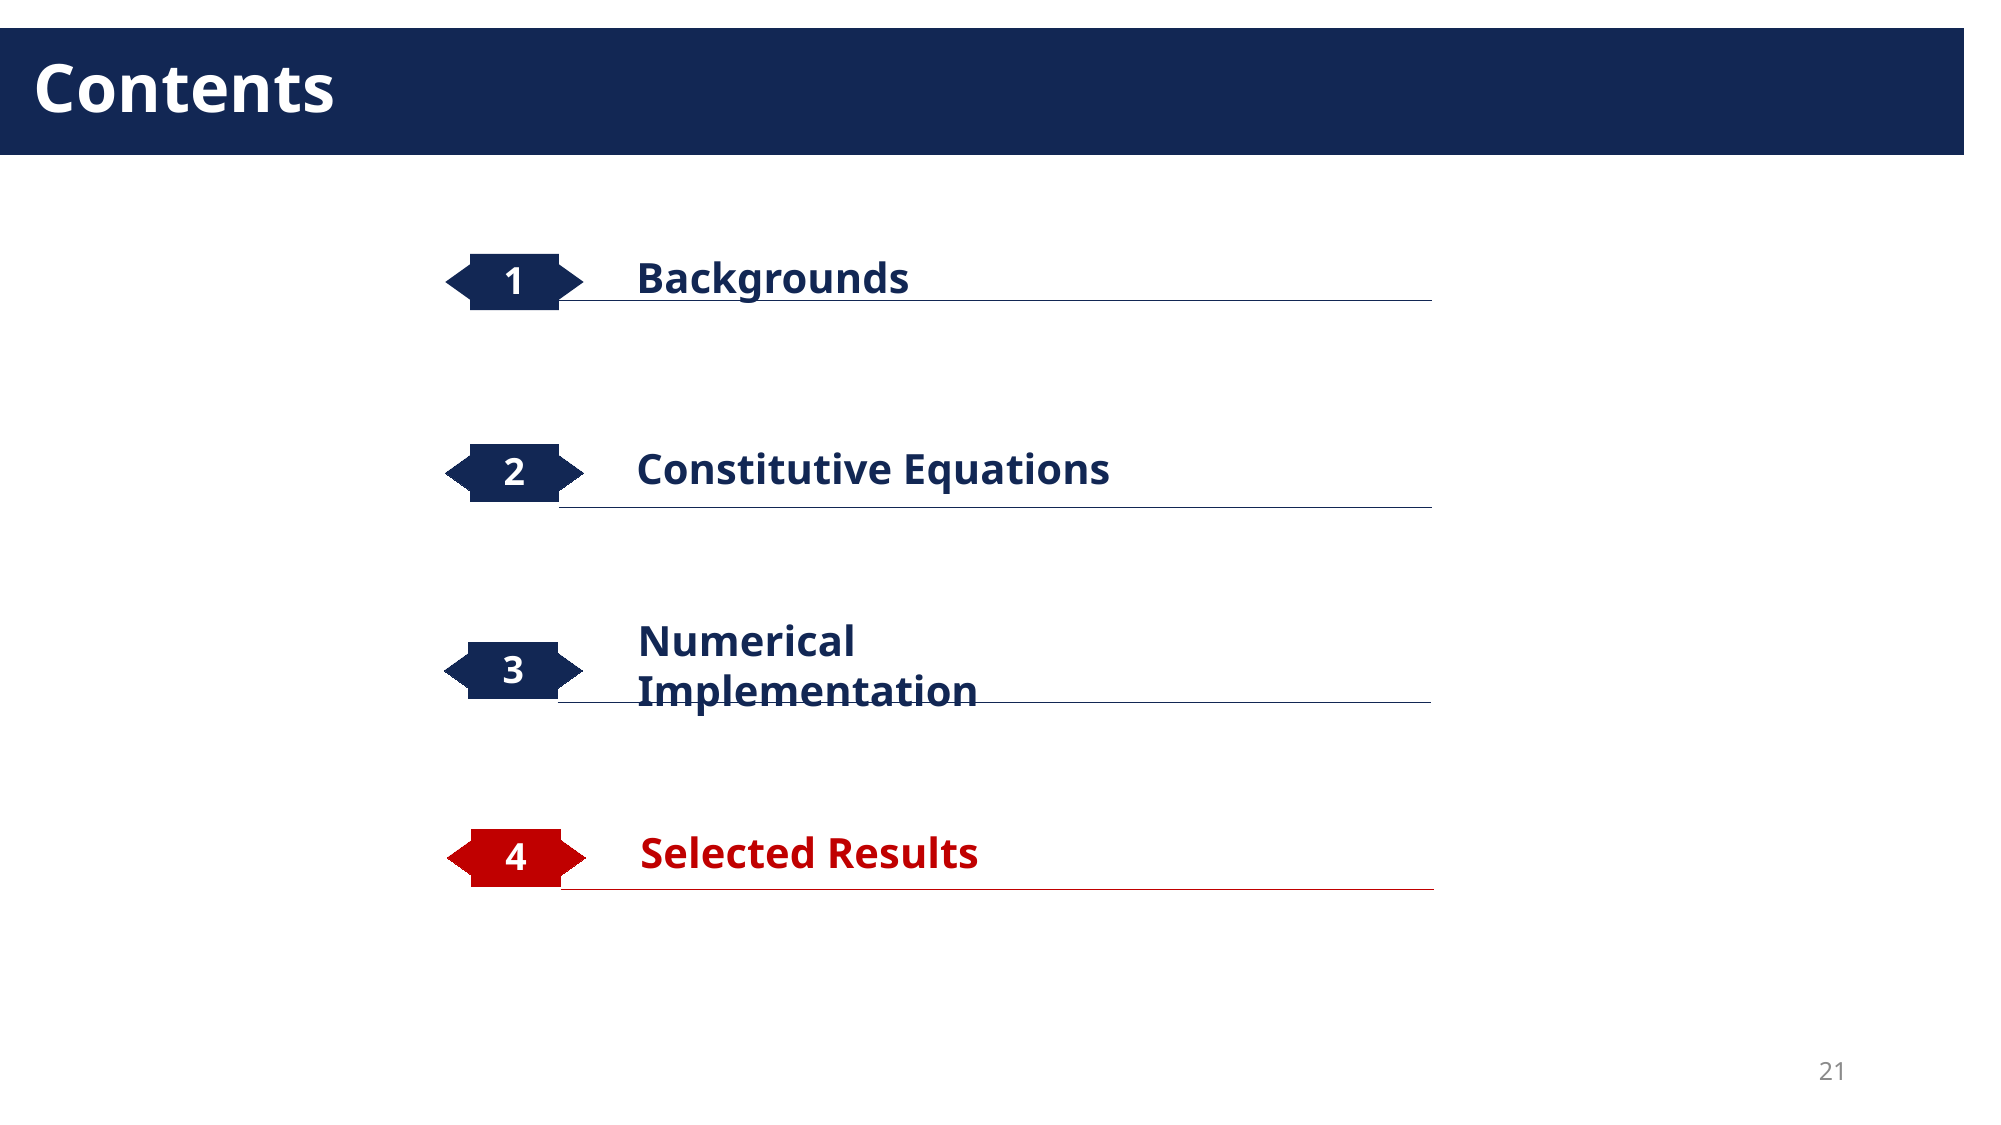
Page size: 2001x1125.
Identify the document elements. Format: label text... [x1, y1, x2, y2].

text_box Contents [22, 26, 1963, 145]
slide_number 21 [1412, 1042, 1863, 1103]
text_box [444, 626, 1432, 705]
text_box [445, 429, 1433, 508]
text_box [447, 813, 1435, 892]
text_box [445, 238, 1433, 317]
text_box [0, 28, 1964, 155]
